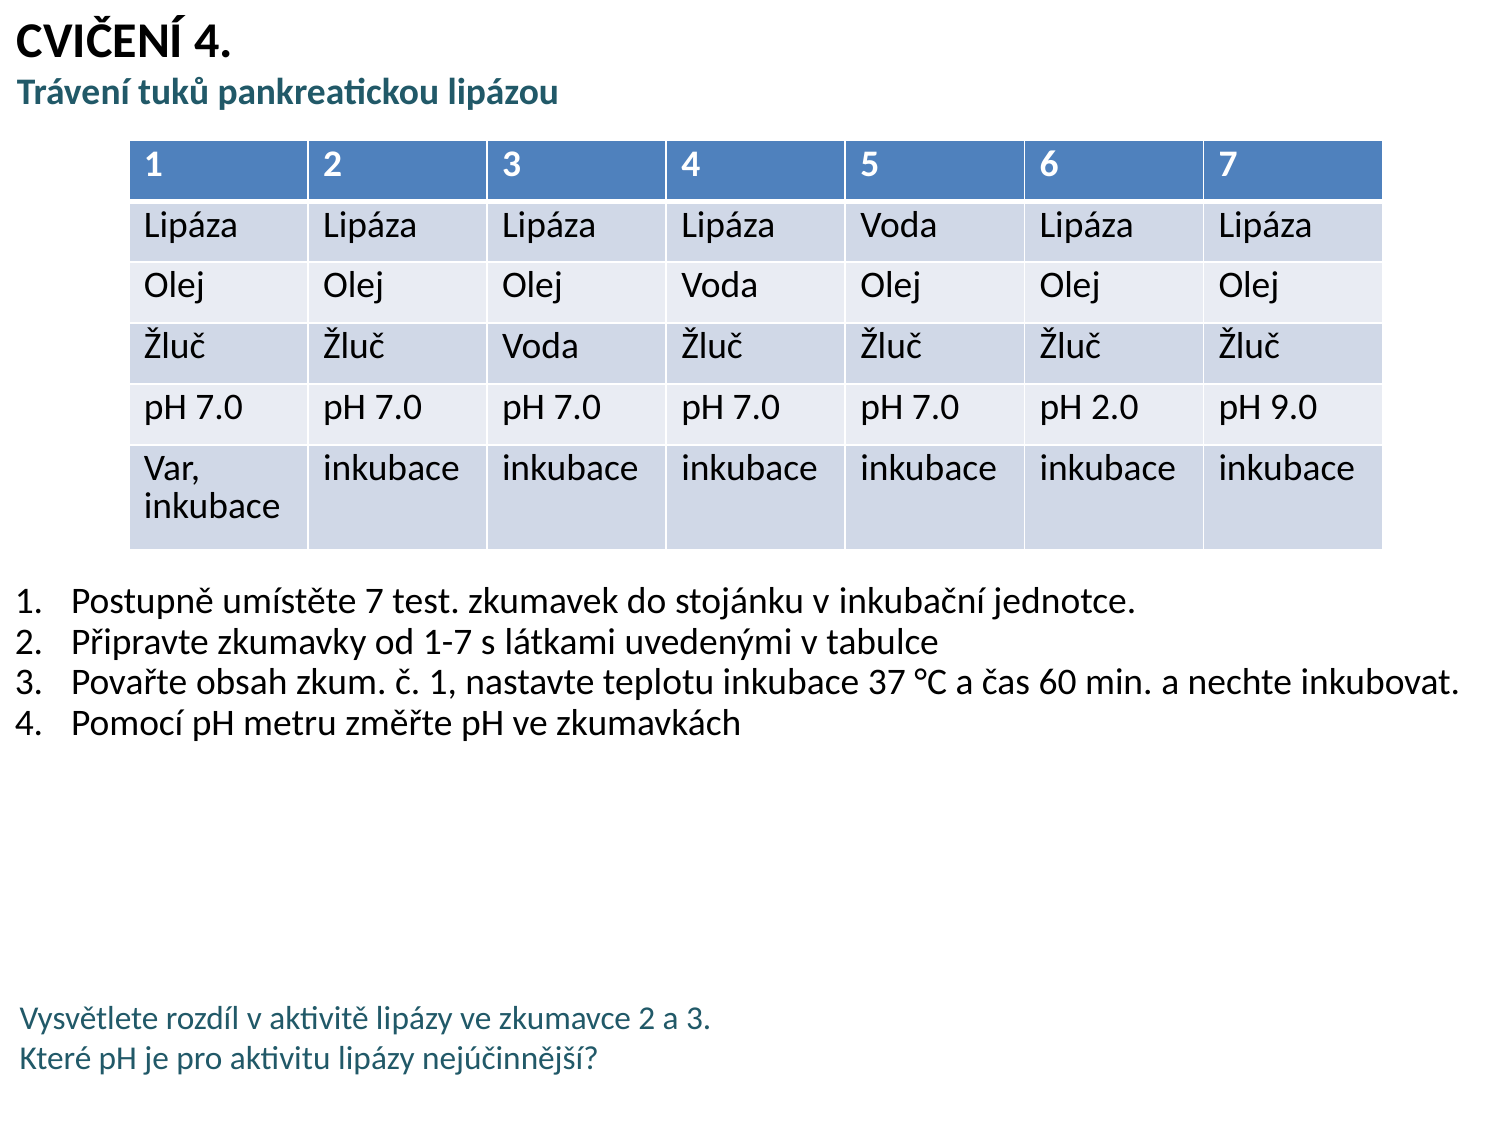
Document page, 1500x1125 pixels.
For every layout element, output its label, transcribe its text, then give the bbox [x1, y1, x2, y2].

table_header 6 [1025, 141, 1203, 199]
table_cell Lipáza [1025, 204, 1203, 261]
table_cell pH 7.0 [488, 385, 665, 444]
text_box Vysvětlete rozdíl v aktivitě lipázy ve zkumavce 2 a 3. Které pH je pro aktivitu lipázy nejúčinnější? [4, 988, 735, 1124]
table_cell Lipáza [488, 204, 665, 261]
table_cell Žluč [667, 324, 844, 383]
table_header 4 [667, 141, 844, 199]
table_cell Olej [846, 263, 1024, 322]
table_header 5 [846, 141, 1024, 199]
table_cell Voda [846, 204, 1024, 261]
table_cell Lipáza [130, 204, 307, 261]
table_header 2 [309, 141, 486, 199]
table_cell inkubace [1204, 446, 1382, 549]
table_cell Olej [488, 263, 665, 322]
table_cell Var, inkubace [130, 446, 307, 549]
table_cell Olej [130, 263, 307, 322]
table_cell Žluč [846, 324, 1024, 383]
table_cell Olej [309, 263, 486, 322]
table_cell Lipáza [667, 204, 844, 261]
table_cell inkubace [846, 446, 1024, 549]
text_box Postupně umístěte 7 test. zkumavek do stojánku v inkubační jednotce. Připravte zkumavky od 1-7 s látkami uvedenými v tabulce Povařte obsah zkum. č. 1, nastavte teplotu inkubace 37 °C a čas 60 min. a nechte inkubovat. Pomocí pH metru změřte pH ve zkumavkách [0, 574, 1500, 751]
table_cell inkubace [1025, 446, 1203, 549]
text_box CVIČENÍ 4. Trávení tuků pankreatickou lipázou [2, 0, 575, 120]
table_header 3 [488, 141, 665, 199]
table_cell Voda [667, 263, 844, 322]
table_cell pH 7.0 [846, 385, 1024, 444]
table_cell Lipáza [1204, 204, 1382, 261]
table_header 7 [1204, 141, 1382, 199]
table_cell pH 2.0 [1025, 385, 1203, 444]
table_cell Lipáza [309, 204, 486, 261]
table_cell inkubace [488, 446, 665, 549]
table_cell Olej [1204, 263, 1382, 322]
table_header 1 [130, 141, 307, 199]
table_cell Žluč [309, 324, 486, 383]
table_cell inkubace [667, 446, 844, 549]
table_cell pH 9.0 [1204, 385, 1382, 444]
table_cell pH 7.0 [667, 385, 844, 444]
table_cell Voda [488, 324, 665, 383]
table_cell inkubace [309, 446, 486, 549]
table_cell Olej [1025, 263, 1203, 322]
table_cell Žluč [1025, 324, 1203, 383]
table_cell pH 7.0 [130, 385, 307, 444]
table_cell Žluč [130, 324, 307, 383]
table_cell Žluč [1204, 324, 1382, 383]
table_cell pH 7.0 [309, 385, 486, 444]
